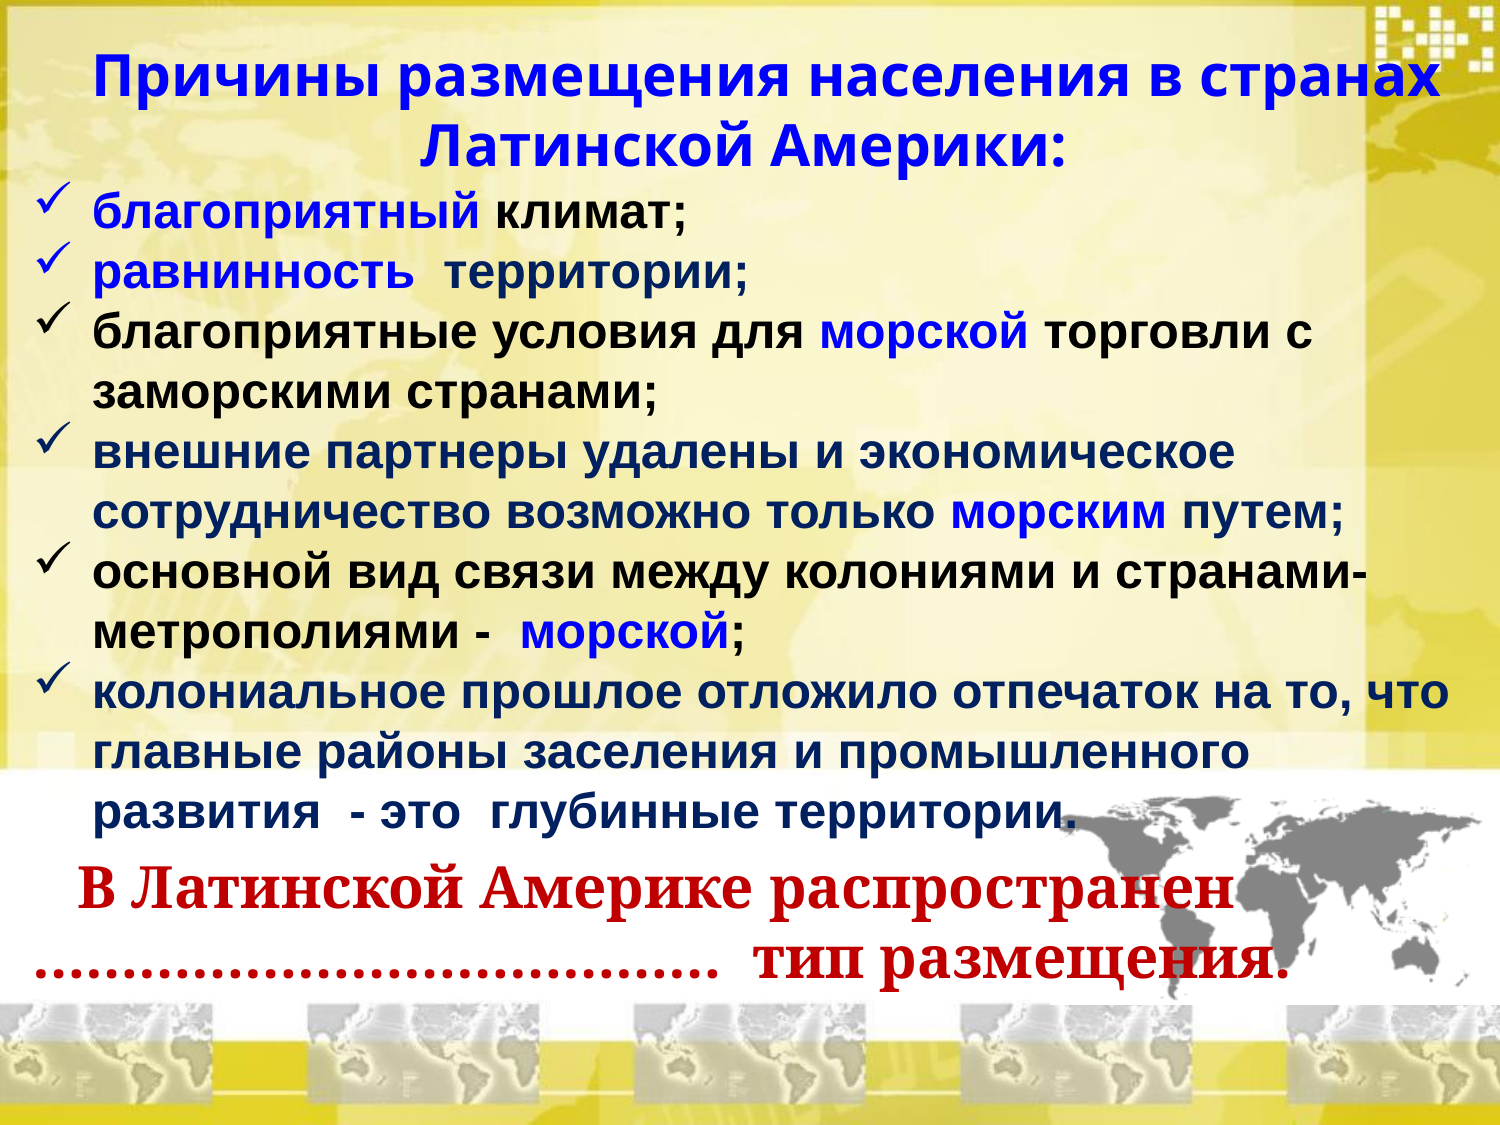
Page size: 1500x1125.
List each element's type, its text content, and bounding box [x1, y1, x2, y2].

picture [0, 0, 1500, 1125]
list Причины размещения населения в странах Латинской Америки: благоприятный климат; равнинность территории; благоприятные условия для морской торговли с заморскими странами; внешние партнеры удалены и экономическое сотрудничество возможно только морским путем; основной вид связи между колониями и странами-метрополиями - морской; колониальное прошлое отложило отпечаток на то, что главные районы заселения и промышленного развития - это глубинные территории. В Латинской Америке распространен ………………………………… тип размещения. [17, 30, 1471, 1083]
